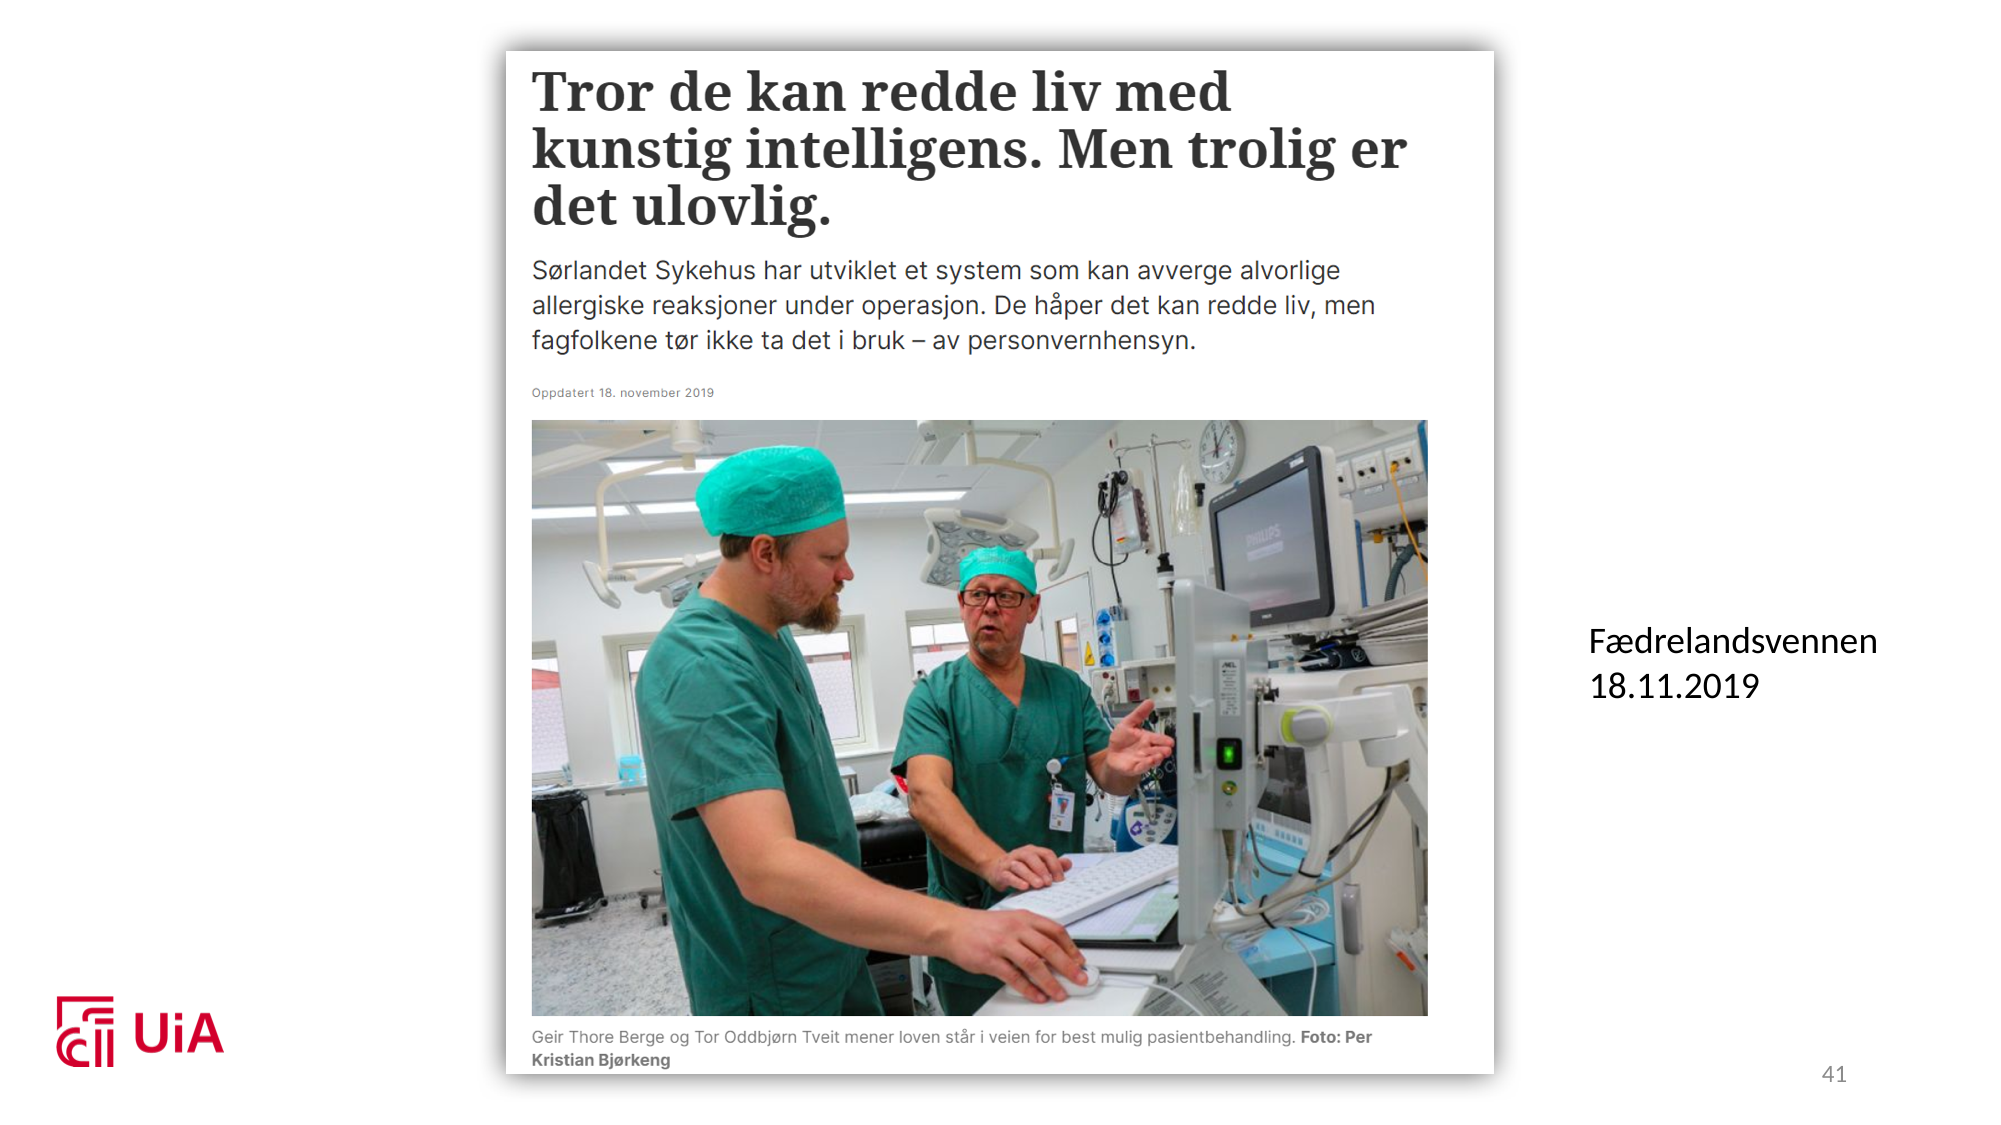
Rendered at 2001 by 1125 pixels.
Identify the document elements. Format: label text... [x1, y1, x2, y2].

slide_number 41 [1412, 1042, 1863, 1103]
picture [56, 996, 224, 1067]
text_box Fædrelandsvennen 18.11.2019 [1574, 608, 1959, 714]
picture [506, 51, 1494, 1074]
